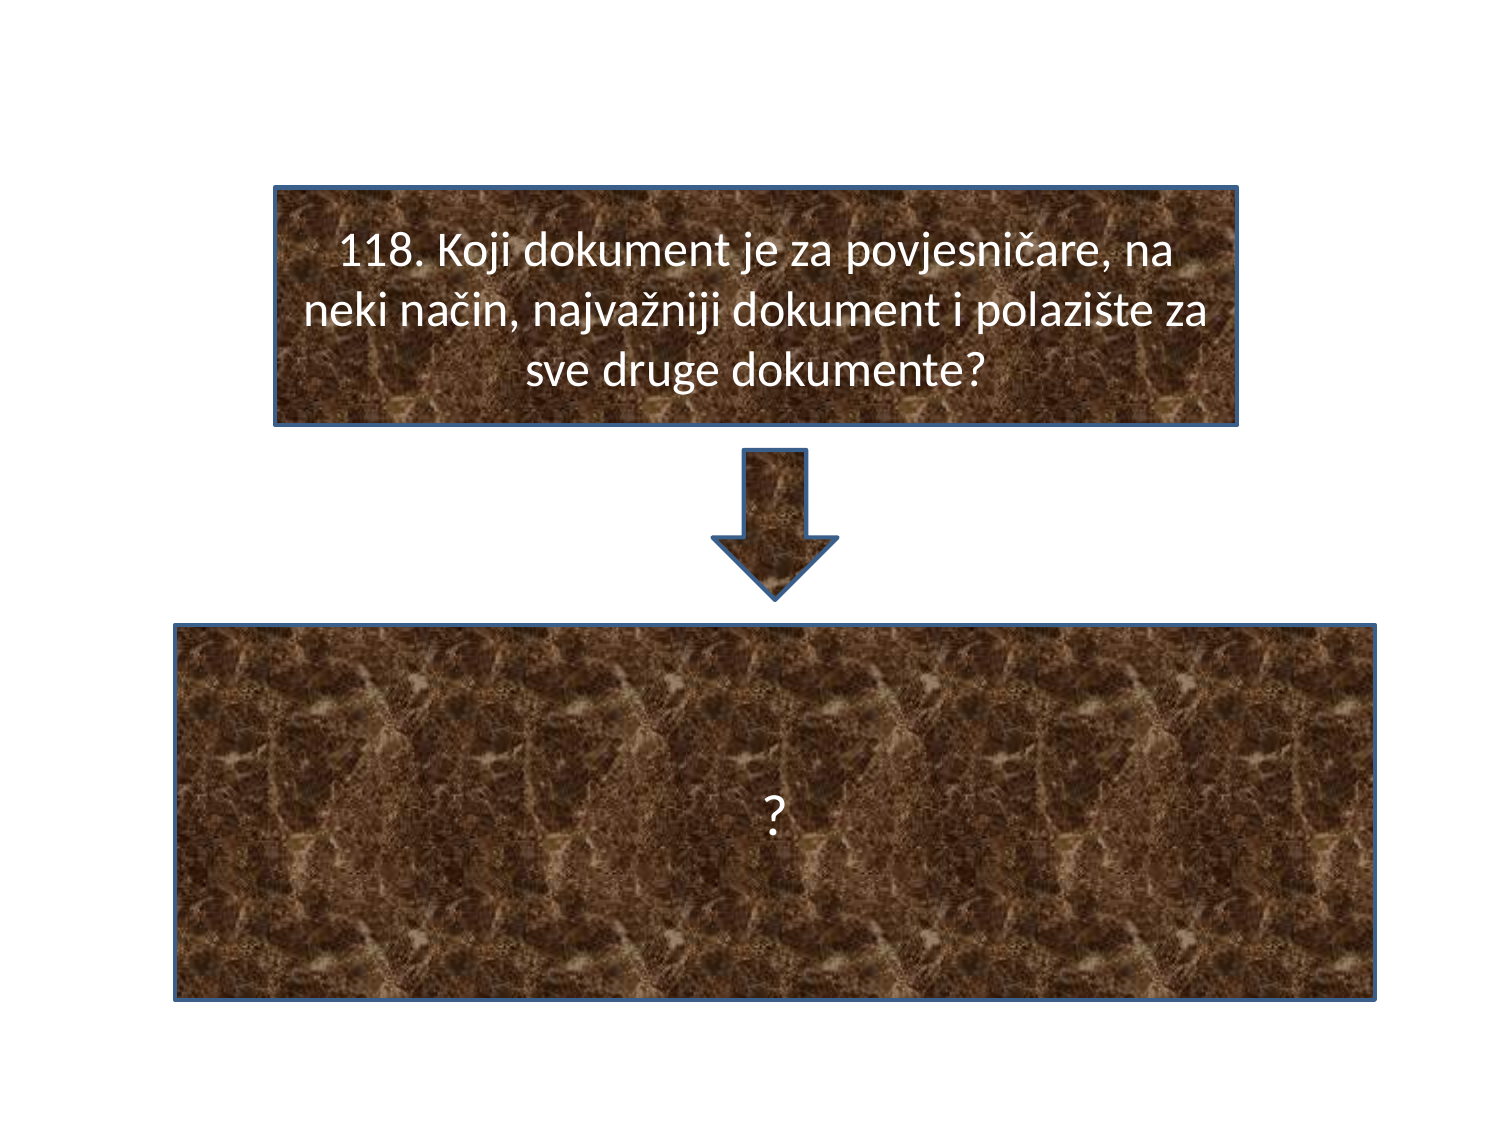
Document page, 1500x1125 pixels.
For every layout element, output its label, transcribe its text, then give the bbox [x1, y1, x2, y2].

text_box [710, 447, 840, 603]
text_box 118. Koji dokument je za povjesničare, na neki način, najvažniji dokument i polazište za sve druge dokumente? [273, 185, 1239, 427]
text_box ? [173, 623, 1377, 1002]
